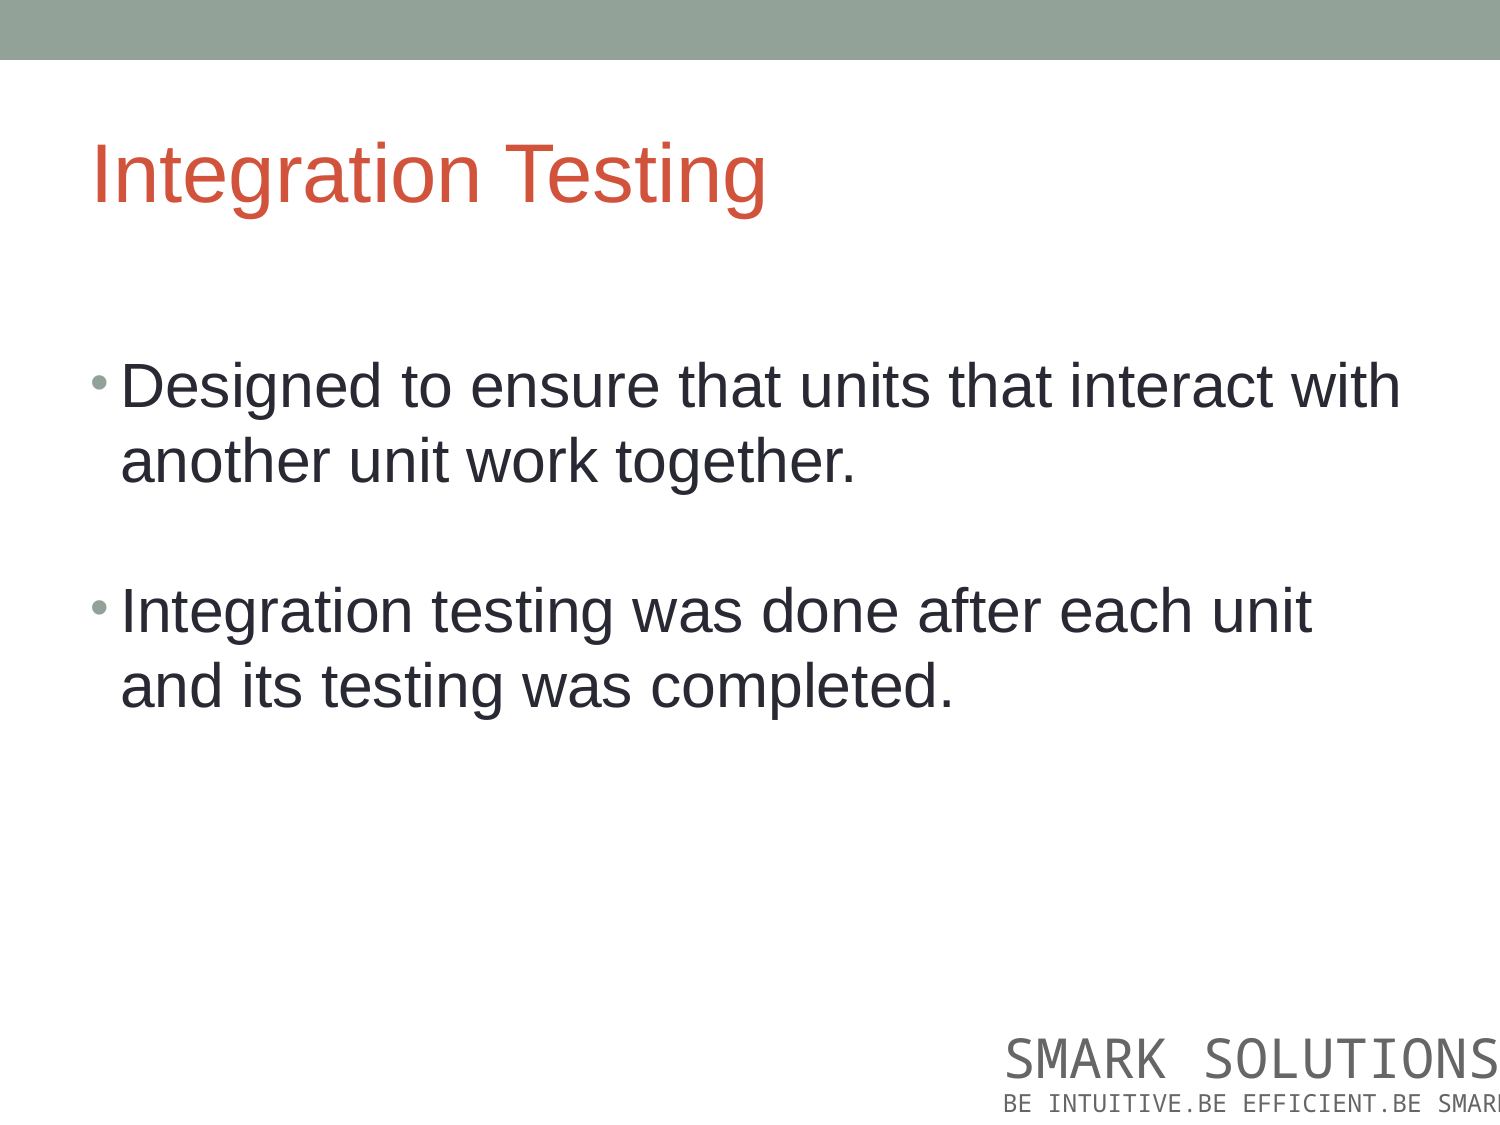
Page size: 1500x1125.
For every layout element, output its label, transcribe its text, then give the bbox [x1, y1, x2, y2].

title Integration Testing [75, 87, 1425, 250]
text_box SMARK SOLUTIONS BE INTUITIVE.BE EFFICIENT.BE SMARK. [987, 1017, 1500, 1125]
list Designed to ensure that units that interact with another unit work together. Integration testing was done after each unit and its testing was completed. [75, 262, 1425, 1063]
